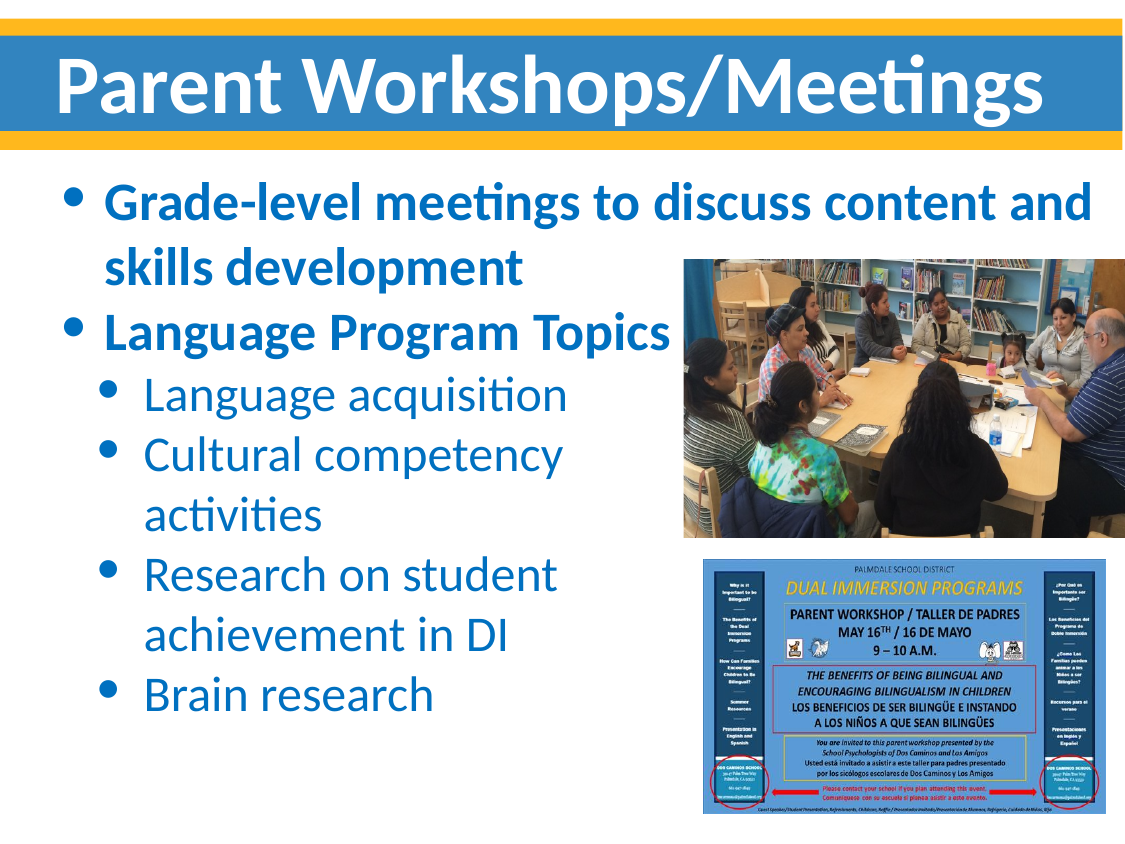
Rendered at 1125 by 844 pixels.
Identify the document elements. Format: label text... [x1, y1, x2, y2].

picture [702, 559, 1106, 816]
list Grade-level meetings to discuss content and skills development Language Program Topics Language acquisition Cultural competency activities Research on student achievement in DI Brain research [47, 155, 1107, 666]
picture [683, 259, 1125, 538]
title Parent Workshops/Meetings [28, 57, 1093, 116]
